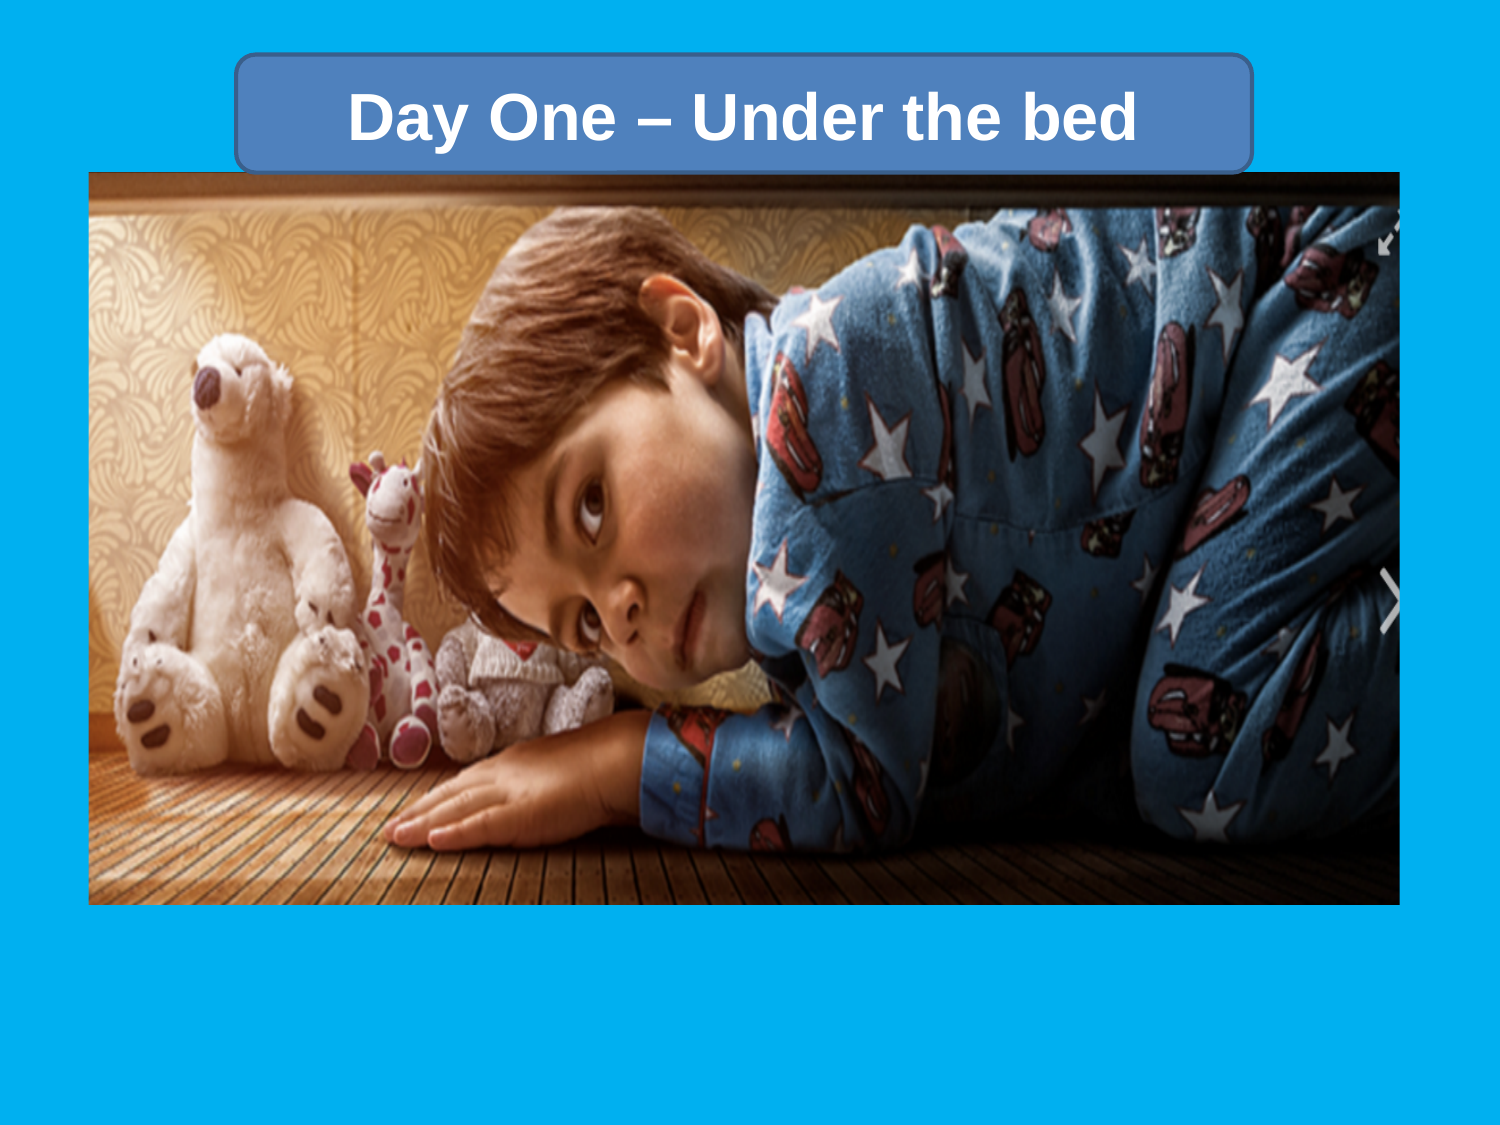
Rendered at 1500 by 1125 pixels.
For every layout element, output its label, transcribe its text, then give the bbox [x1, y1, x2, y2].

text_box Day One – Under the bed [234, 52, 1255, 171]
picture [89, 172, 1399, 904]
